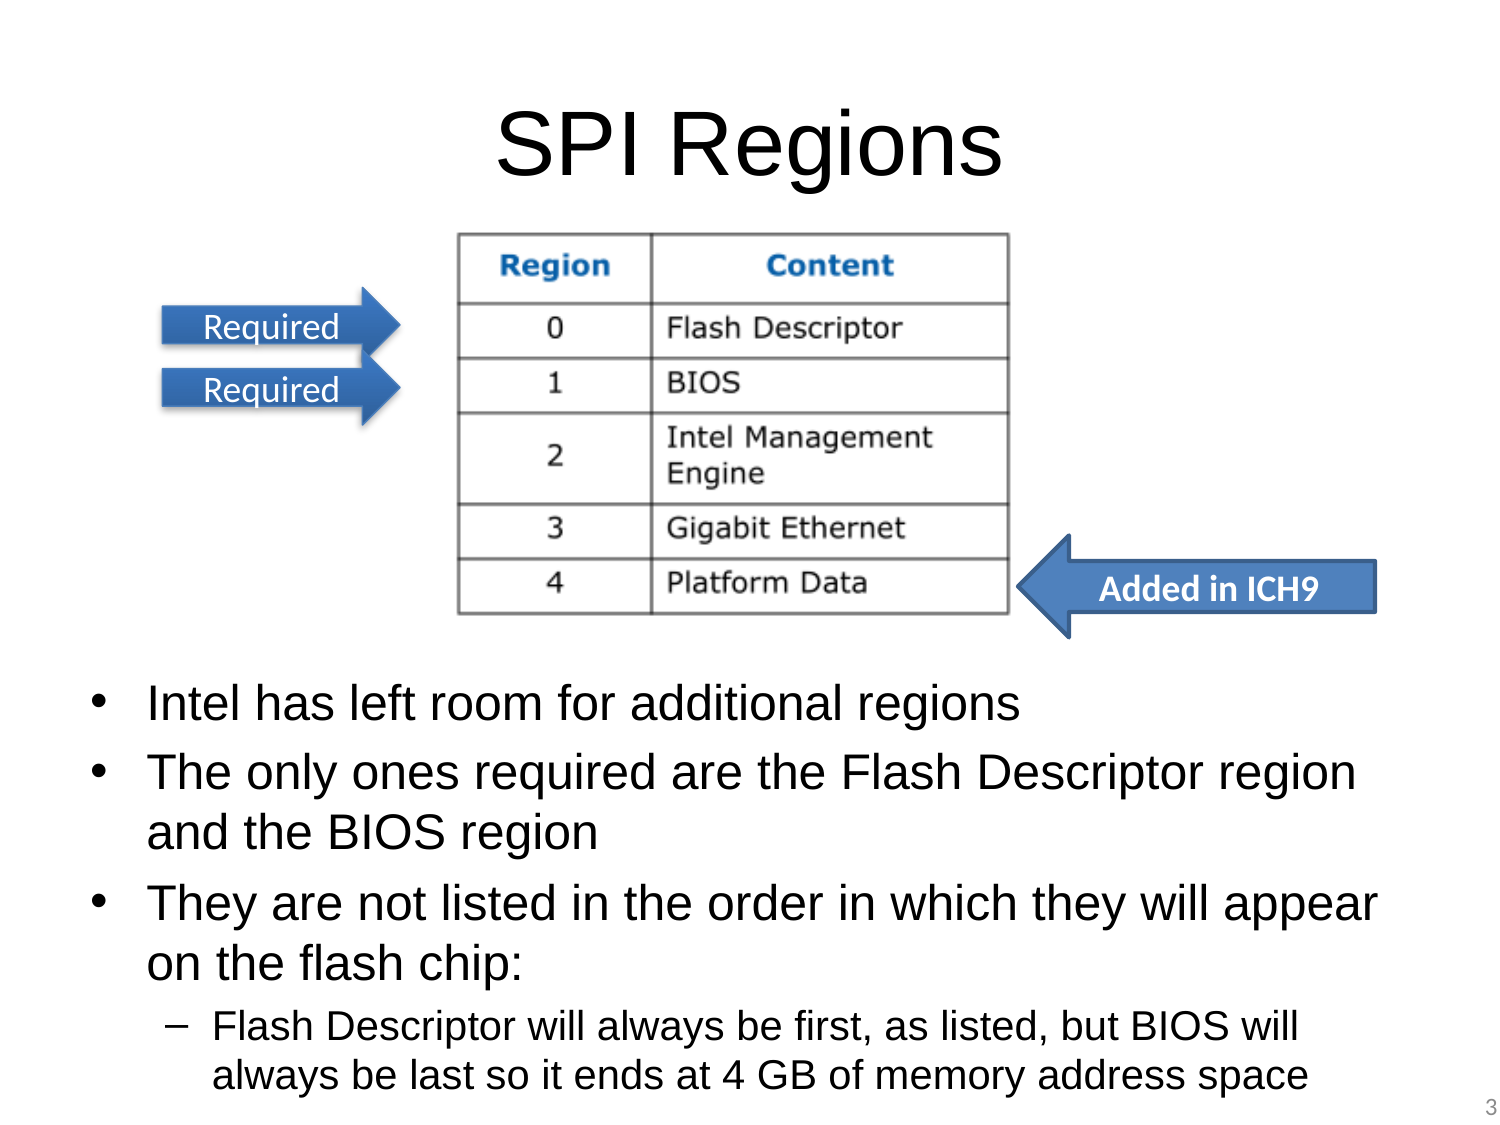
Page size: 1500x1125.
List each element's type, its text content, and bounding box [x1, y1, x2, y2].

text_box Added in ICH9 [1021, 533, 1378, 640]
picture [449, 224, 1018, 626]
text_box Required [161, 286, 401, 355]
title SPI Regions [75, 45, 1425, 233]
text_box Required [161, 349, 401, 426]
slide_number 3 [1162, 1074, 1500, 1125]
list Intel has left room for additional regions The only ones required are the Flash Descriptor region and the BIOS region They are not listed in the order in which they will appear on the flash chip: Flash Descriptor will always be first, as listed, but BIOS will always be last so it ends at 4 GB of memory address space [75, 662, 1425, 1125]
